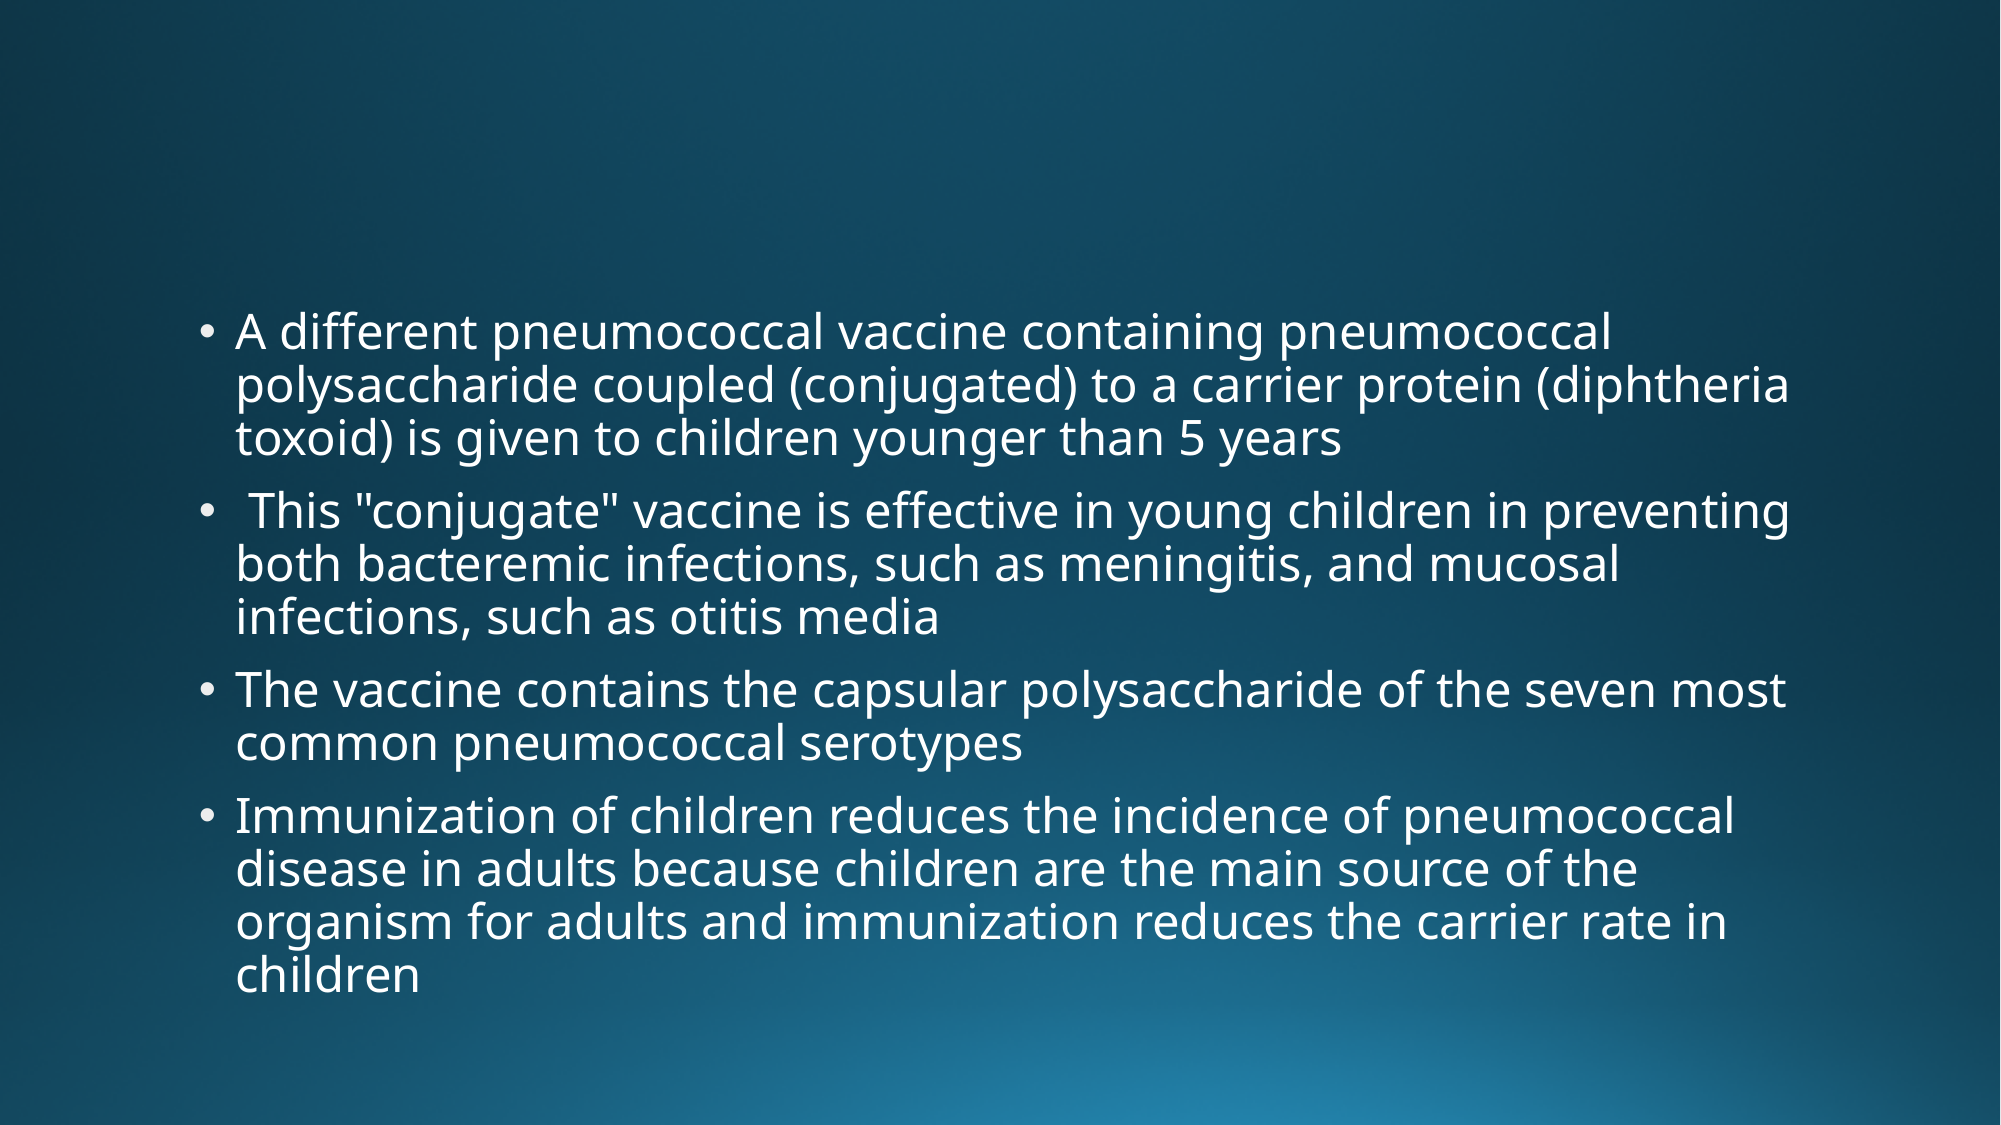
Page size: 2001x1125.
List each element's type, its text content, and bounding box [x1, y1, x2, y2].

list A different pneumococcal vaccine containing pneumococcal polysaccharide coupled (conjugated) to a carrier protein (diphtheria toxoid) is given to children younger than 5 years This "conjugate" vaccine is effective in young children in preventing both bacteremic infections, such as meningitis, and mucosal infections, such as otitis media The vaccine contains the capsular polysaccharide of the seven most common pneumococcal serotypes Immunization of children reduces the incidence of pneumococcal disease in adults because children are the main source of the organism for adults and immunization reduces the carrier rate in children [183, 299, 1863, 1014]
picture [0, 0, 2001, 1125]
